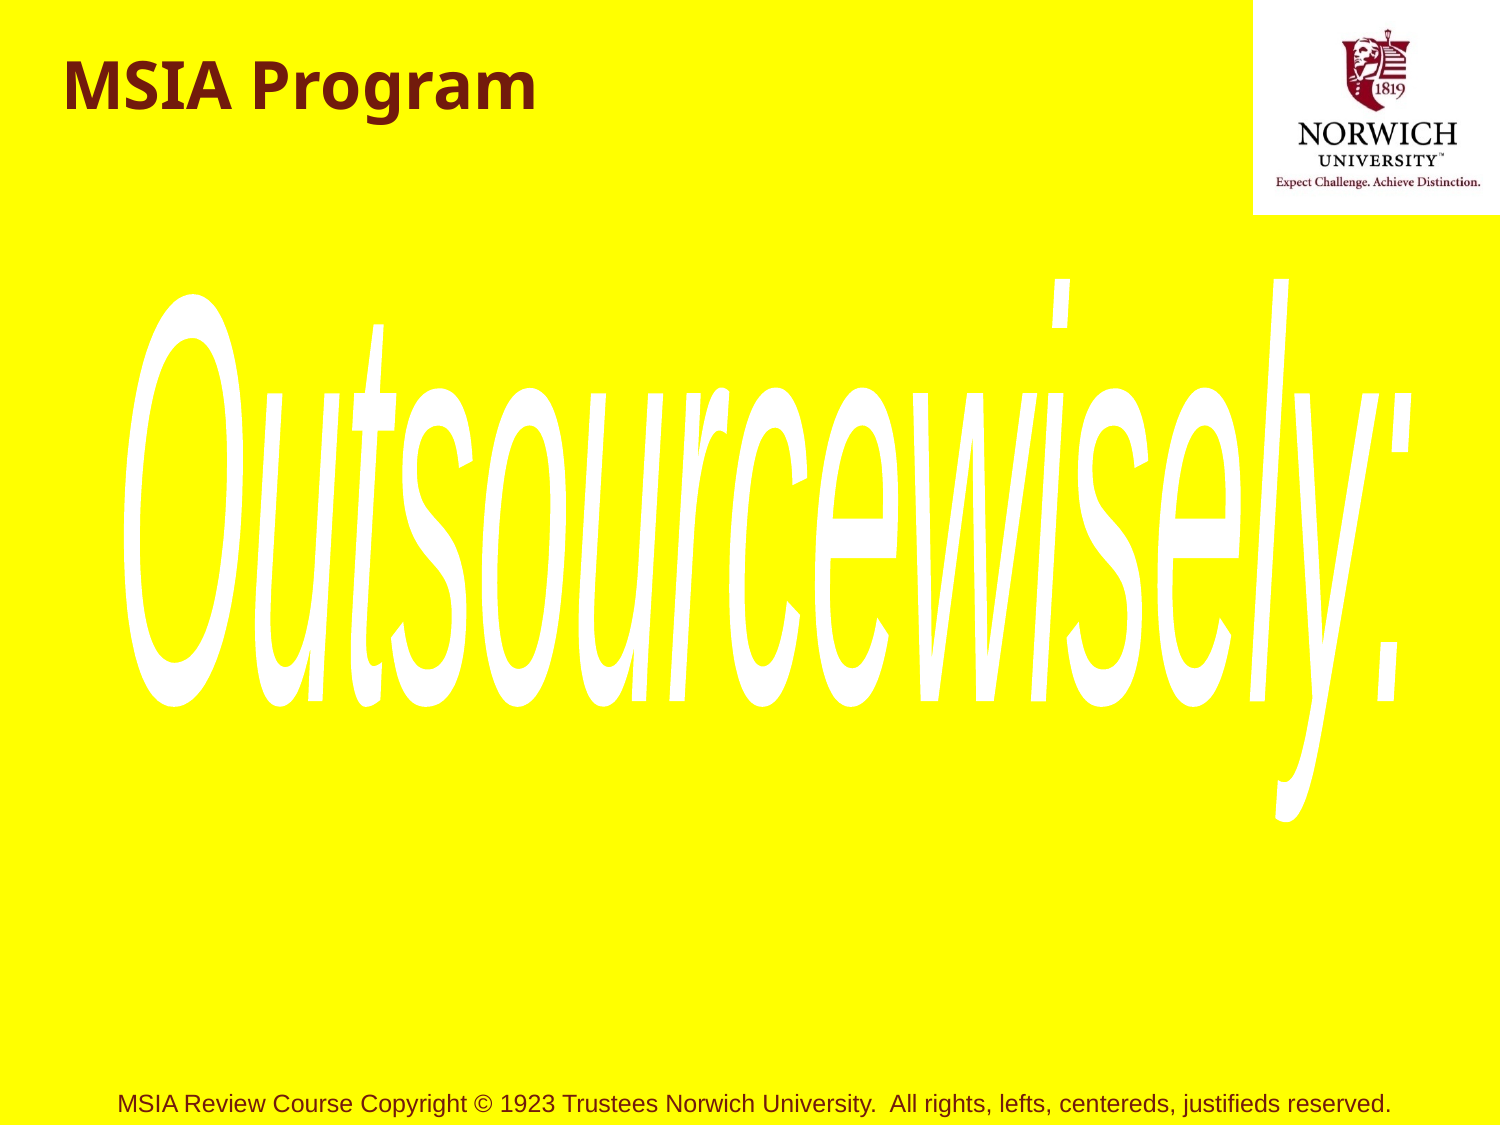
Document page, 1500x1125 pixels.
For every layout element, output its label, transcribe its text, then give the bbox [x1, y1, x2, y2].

picture [1253, 0, 1500, 216]
footer MSIA Review Course Copyright © 1923 Trustees Norwich University. All rights, lefts, centereds, justifieds reserved. [70, 1077, 1442, 1125]
text_box MSIA Program [46, 35, 555, 130]
